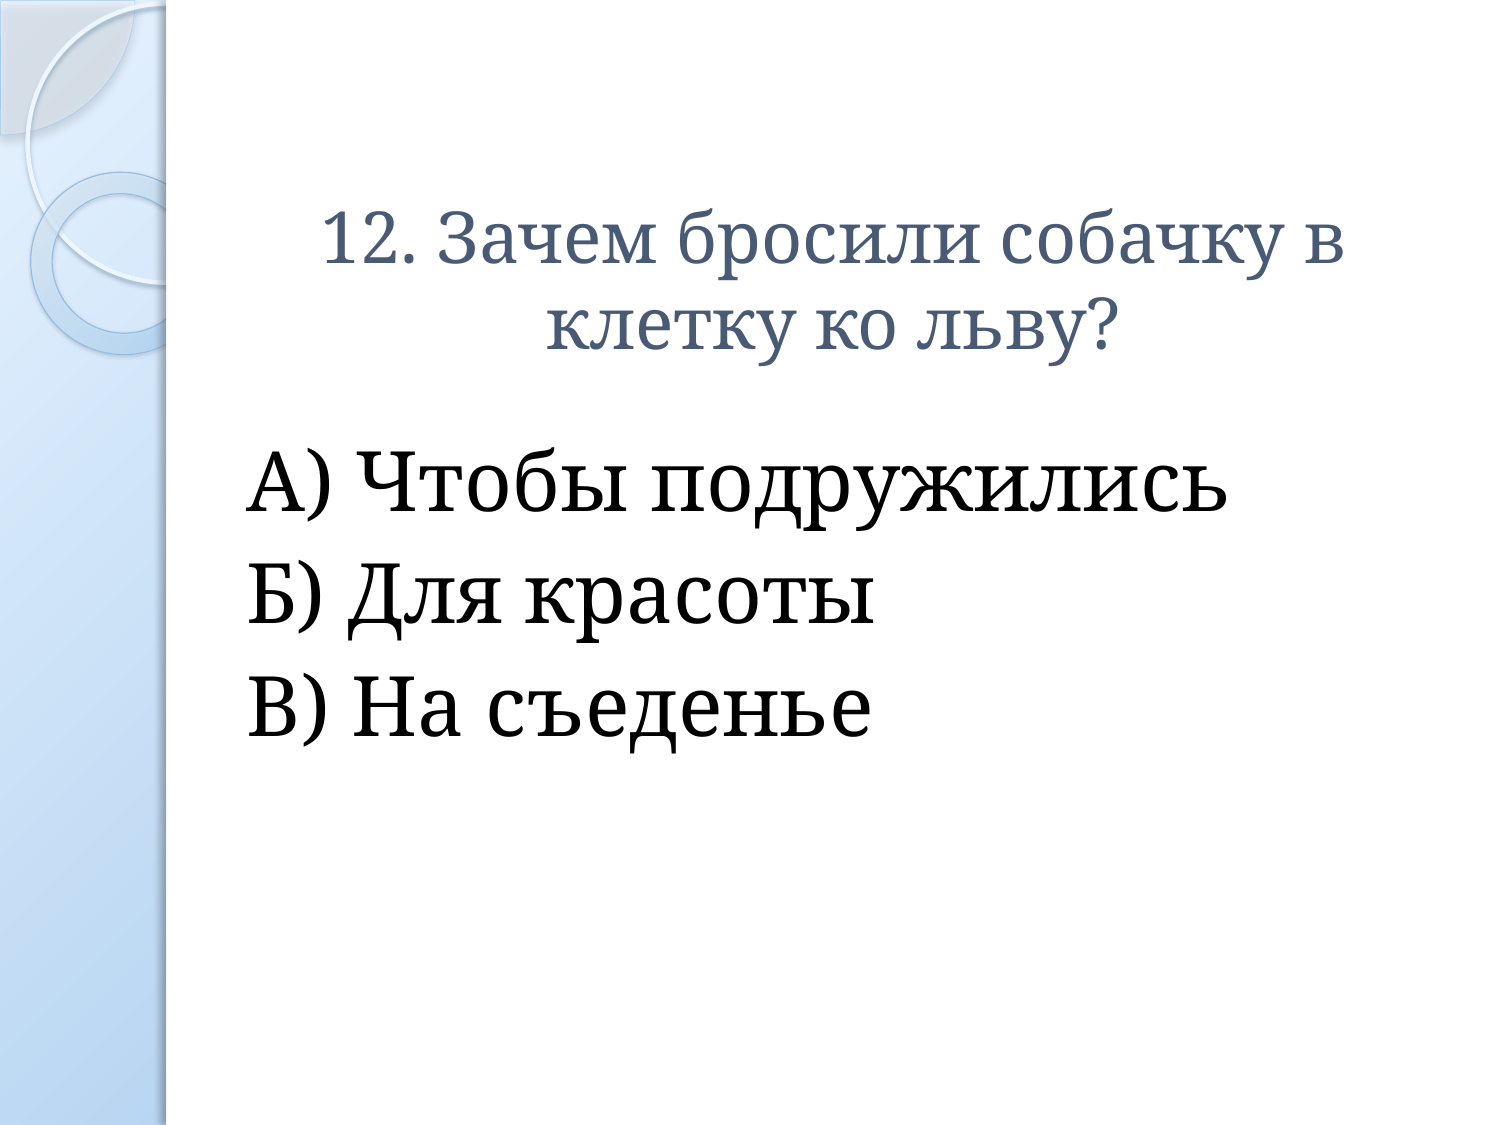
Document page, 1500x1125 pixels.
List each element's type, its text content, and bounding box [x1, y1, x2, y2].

title 12. Зачем бросили собачку в клетку ко льву? [218, 184, 1449, 372]
list А) Чтобы подружились Б) Для красоты В) На съеденье [218, 420, 1454, 978]
